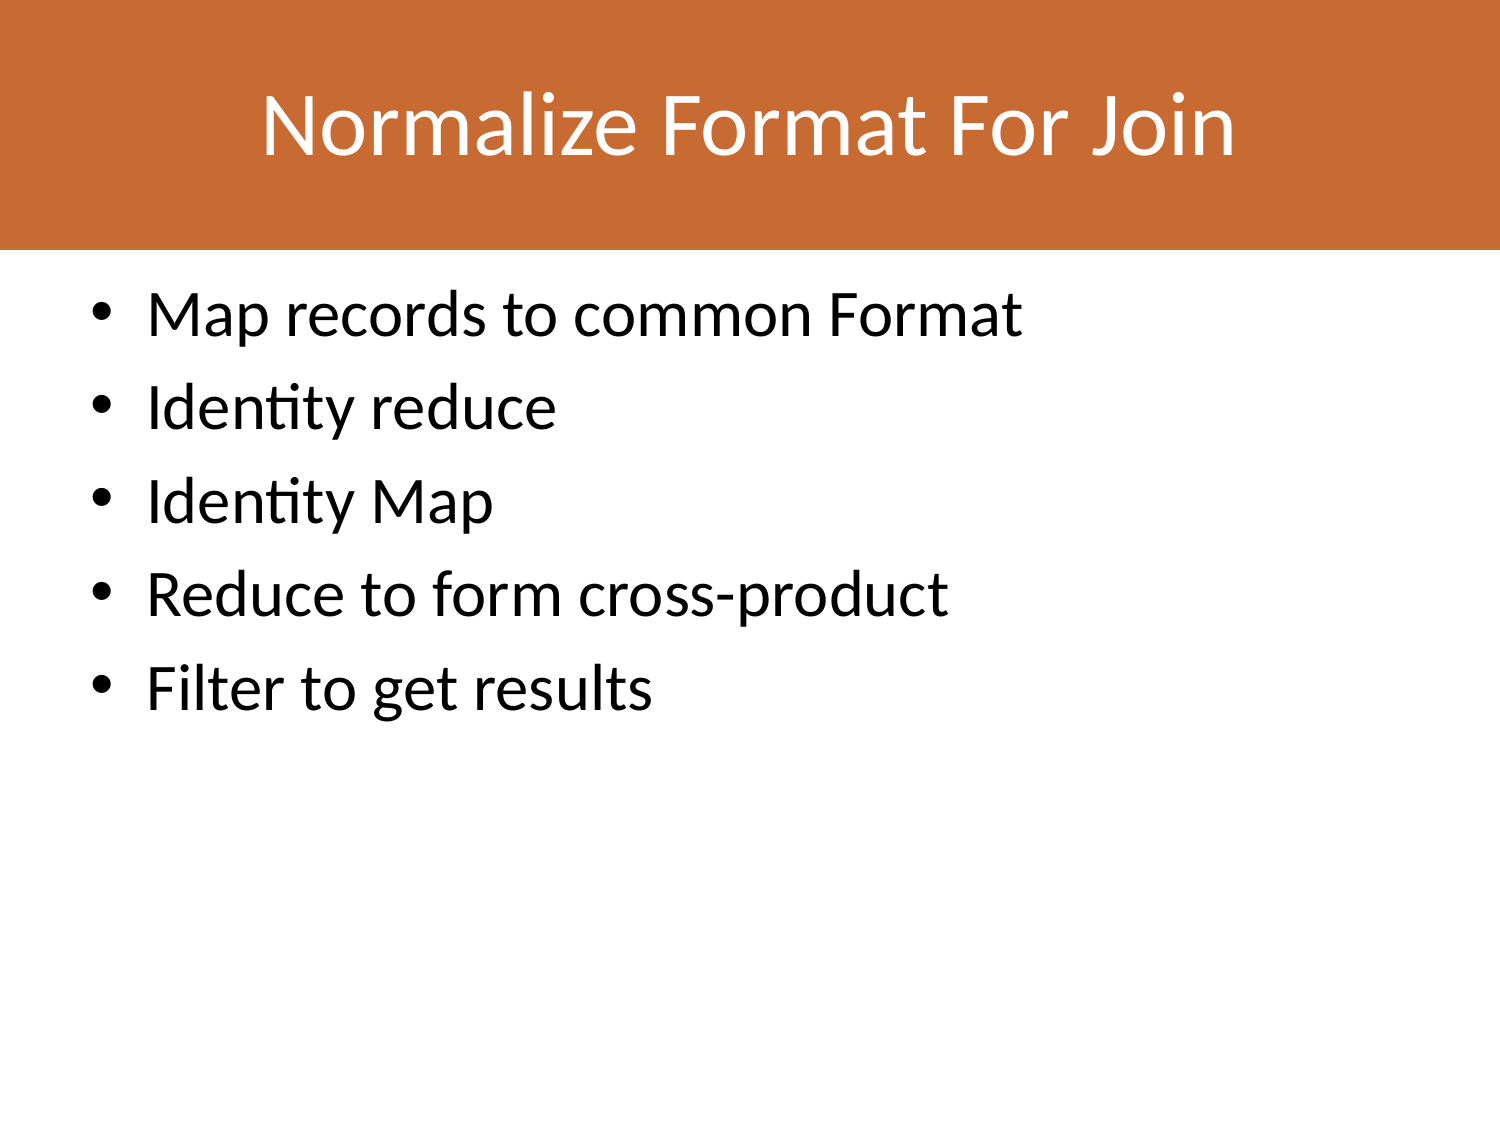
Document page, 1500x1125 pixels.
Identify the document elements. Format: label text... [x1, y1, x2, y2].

text_box [0, 0, 1500, 252]
text_box Normalize Format For Join [74, 24, 1425, 213]
list Map records to common Format Identity reduce Identity Map Reduce to form cross-product Filter to get results [75, 262, 1425, 1005]
